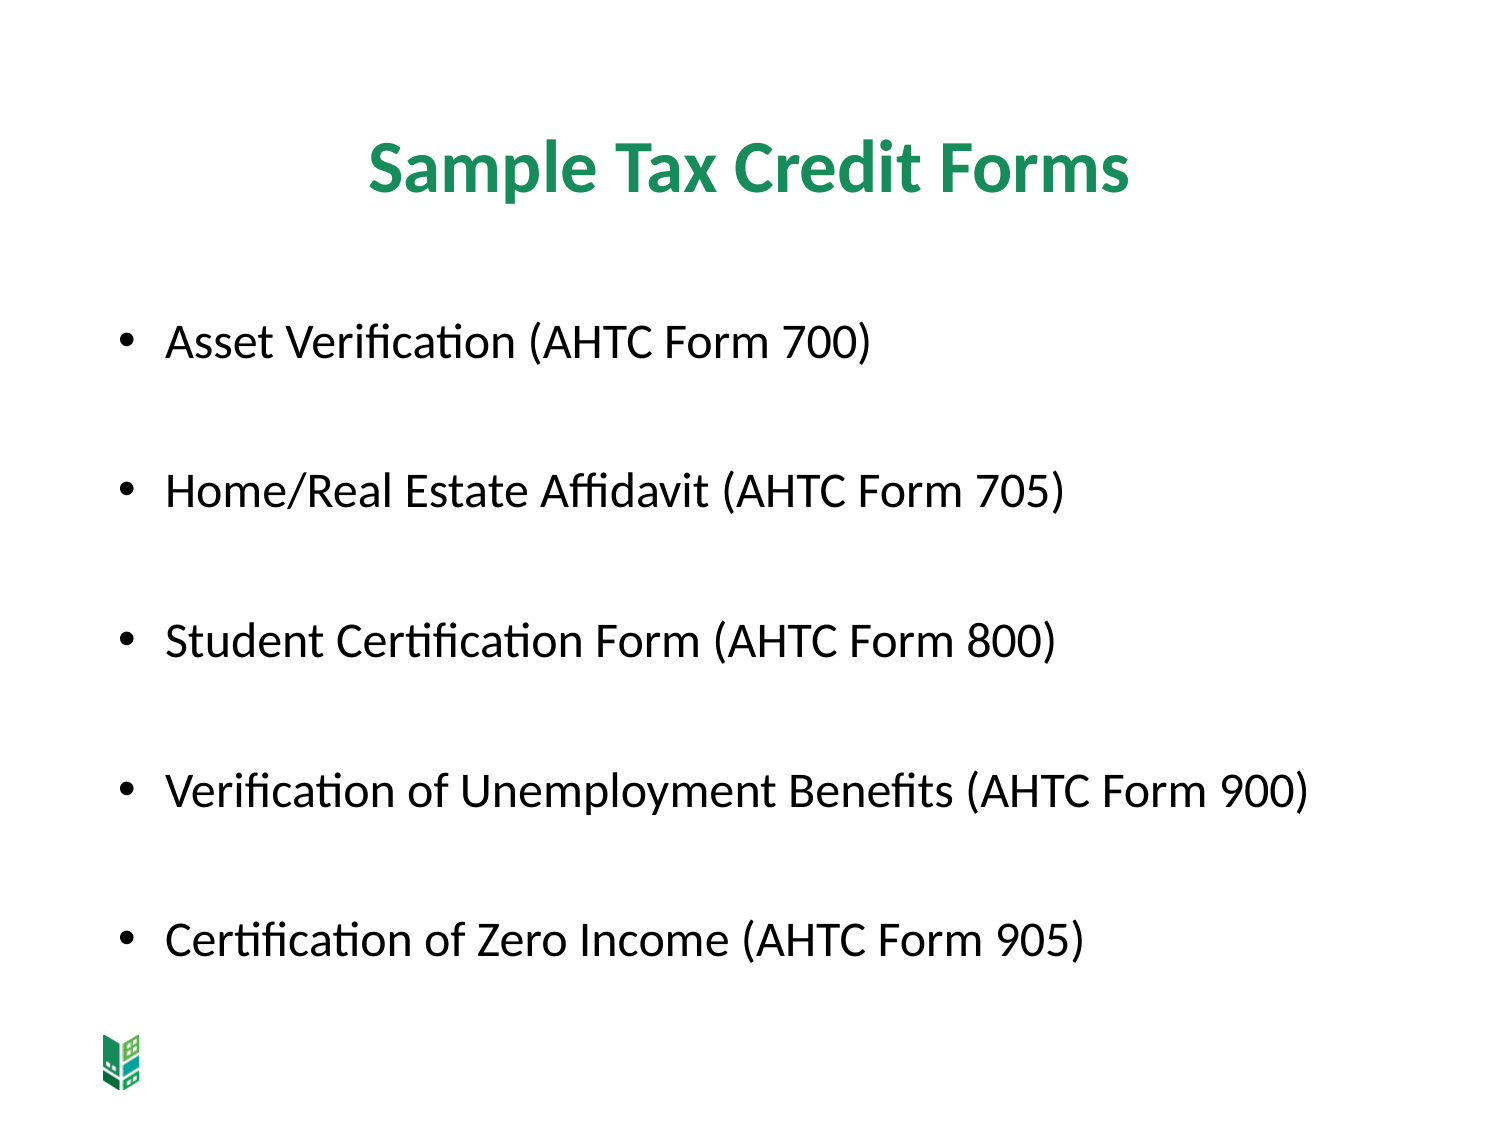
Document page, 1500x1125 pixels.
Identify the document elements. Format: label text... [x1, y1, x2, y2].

list Asset Verification (AHTC Form 700) Home/Real Estate Affidavit (AHTC Form 705) Student Certification Form (AHTC Form 800) Verification of Unemployment Benefits (AHTC Form 900) Certification of Zero Income (AHTC Form 905) [103, 307, 1397, 1053]
picture [103, 1053, 139, 1090]
title Sample Tax Credit Forms [103, 59, 1397, 278]
